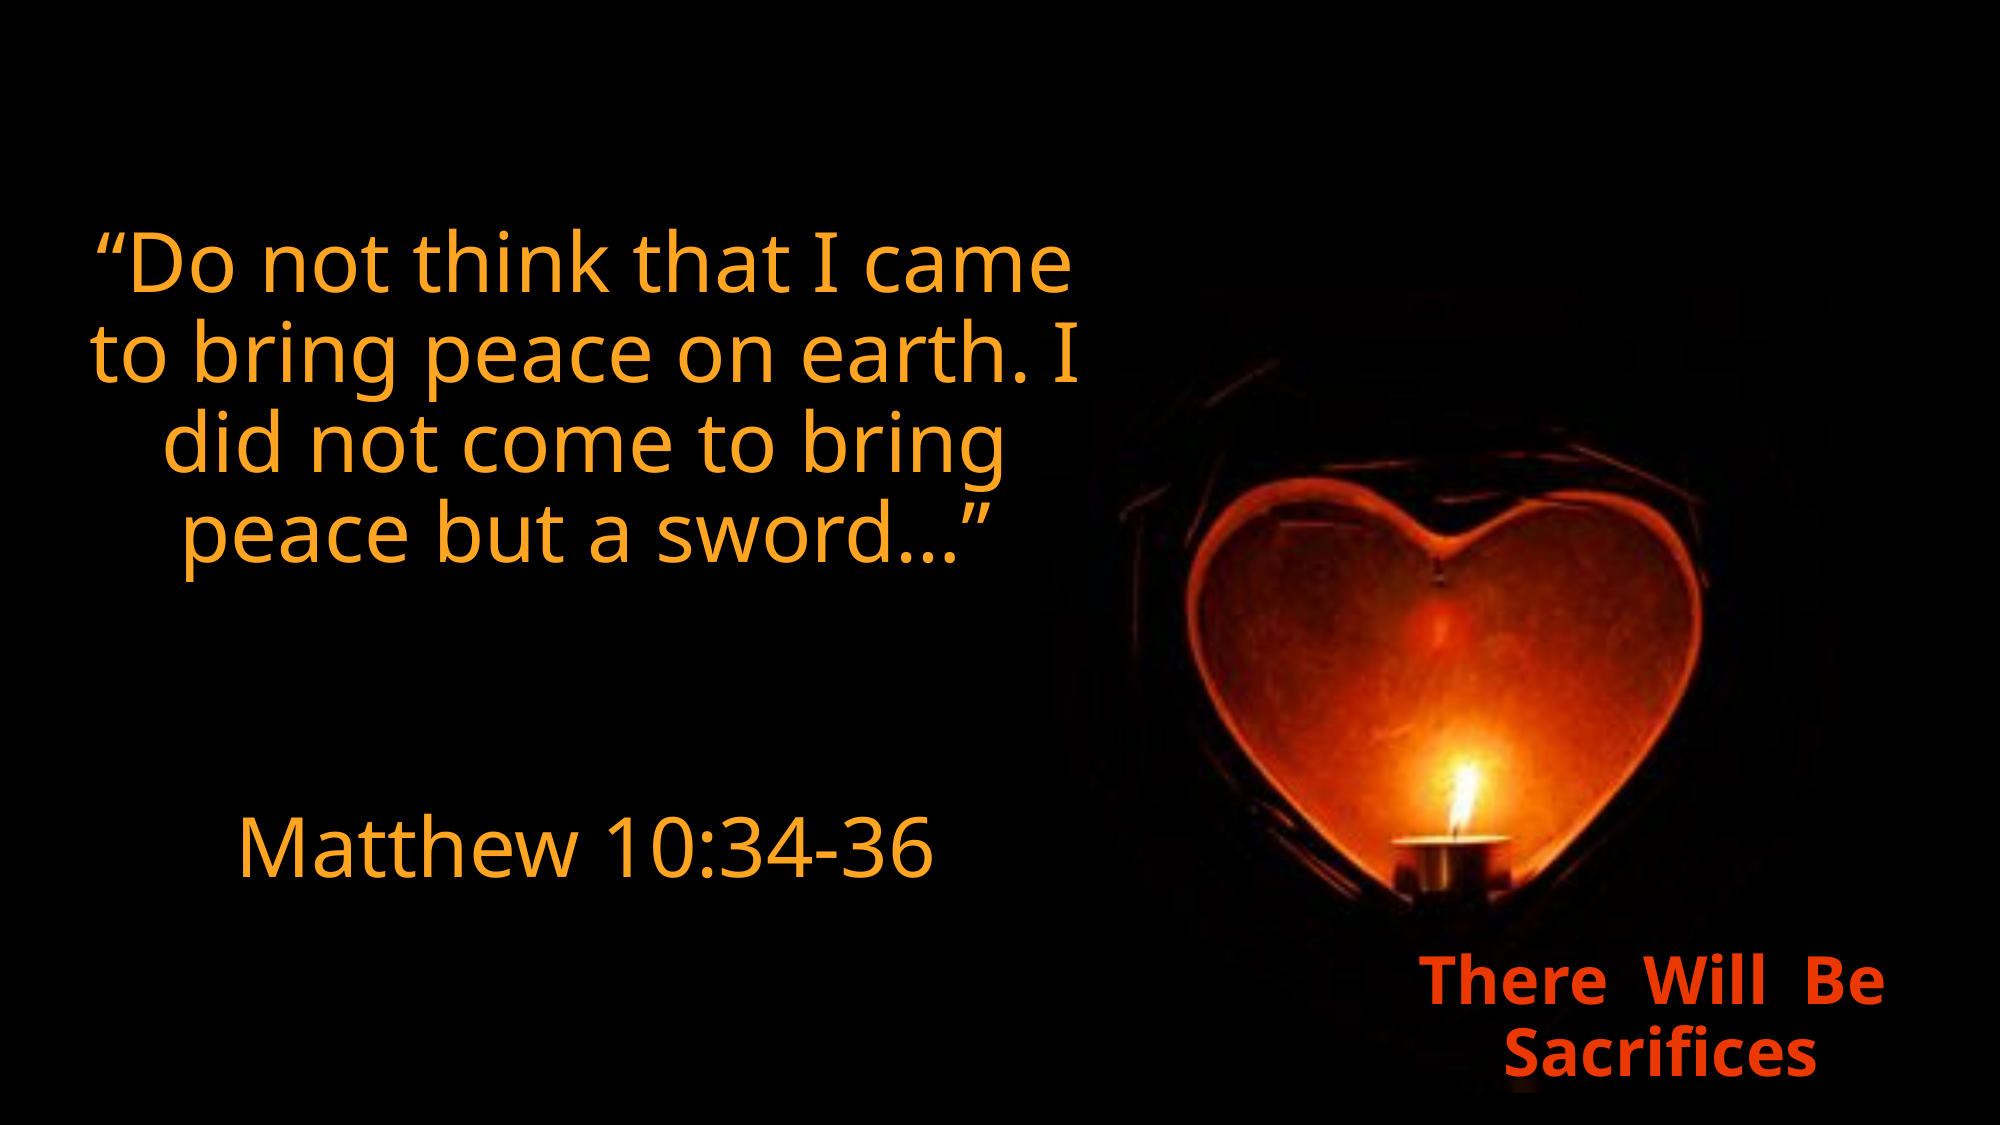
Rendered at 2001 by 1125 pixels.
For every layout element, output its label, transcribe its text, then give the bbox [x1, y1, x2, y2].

title “Do not think that I came to bring peace on earth. I did not come to bring peace but a sword…” Matthew 10:34-36 [71, 124, 1100, 992]
picture [1036, 289, 1839, 1093]
text_box There Will Be Sacrifices [1839, 945, 1958, 1092]
